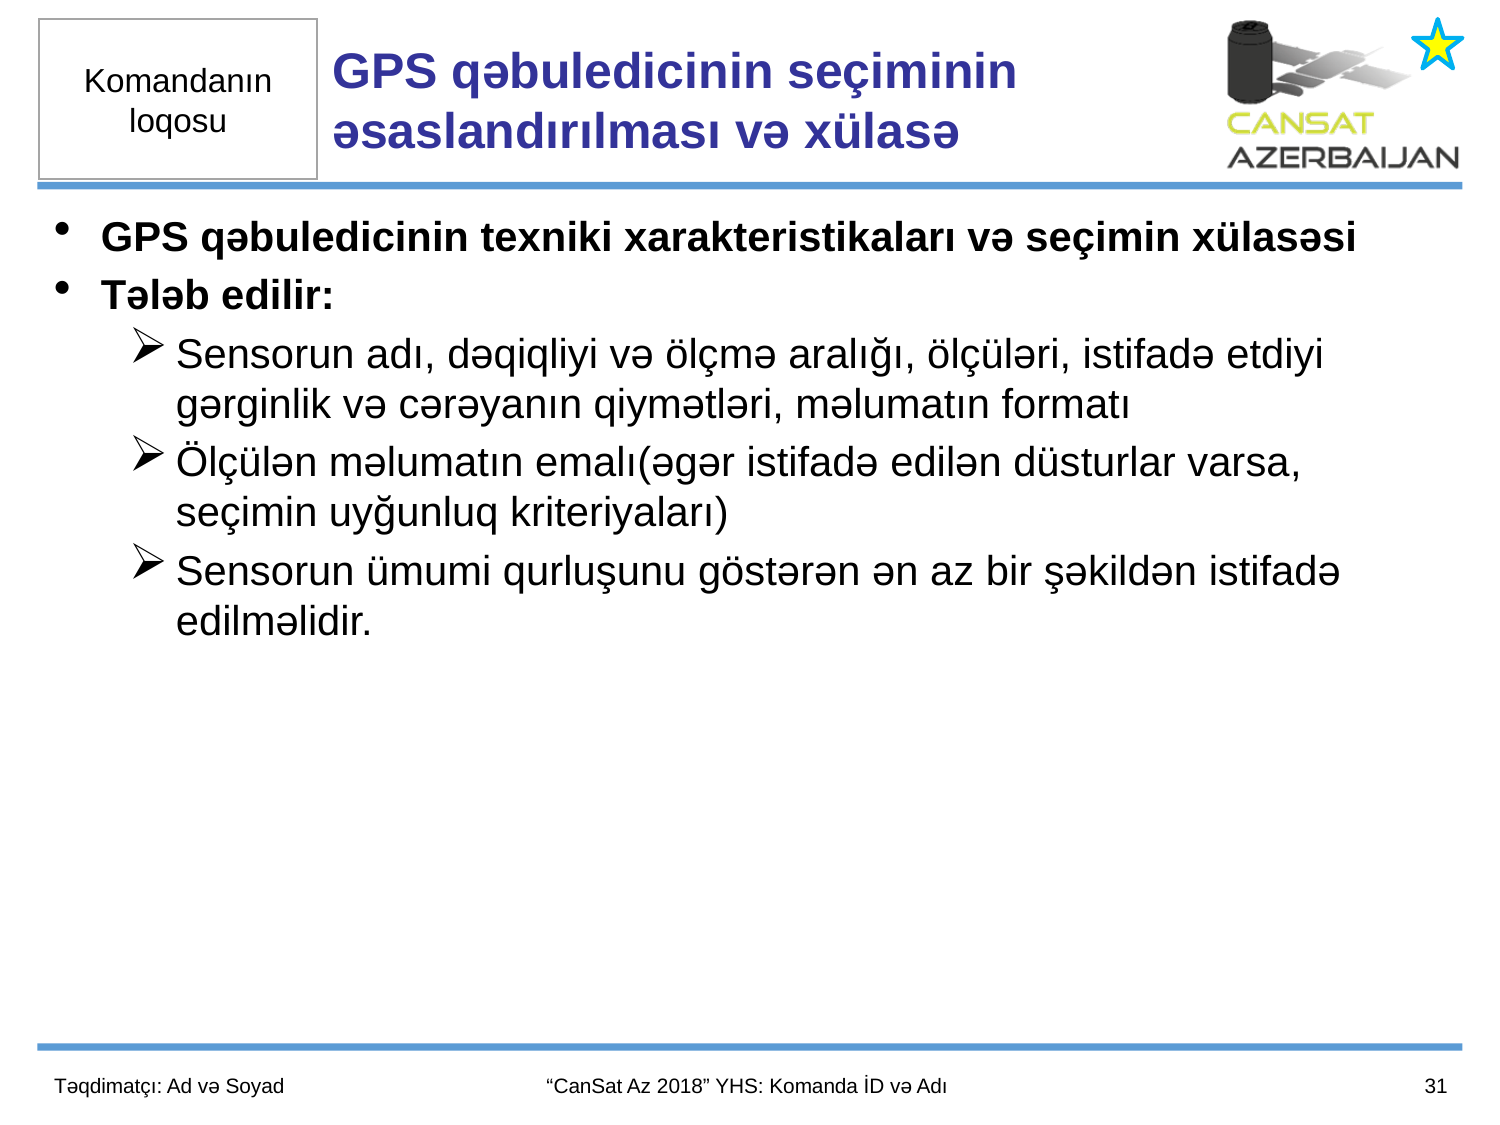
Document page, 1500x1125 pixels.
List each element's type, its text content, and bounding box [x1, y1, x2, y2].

slide_number Təqdimatçı: Ad və Soyad [39, 1055, 397, 1115]
text_box GPS qəbuledicinin texniki xarakteristikaları və seçimin xülasəsi Tələb edilir: Sensorun adı, dəqiqliyi və ölçmə aralığı, ölçüləri, istifadə etdiyi gərginlik və cərəyanın qiymətləri, məlumatın formatı Ölçülən məlumatın emalı(əgər istifadə edilən düsturlar varsa, seçimin uyğunluq kriteriyaları) Sensorun ümumi qurluşunu göstərən ən az bir şəkildən istifadə edilməlidir. [39, 202, 1463, 651]
slide_number 31 [1312, 1055, 1463, 1115]
text_box GPS qəbuledicinin seçiminin əsaslandırılması və xülasə [317, 19, 1218, 178]
picture [1217, 5, 1463, 178]
footer “CanSat Az 2018” YHS: Komanda İD və Adı [397, 1055, 1103, 1115]
text_box [1413, 19, 1463, 69]
